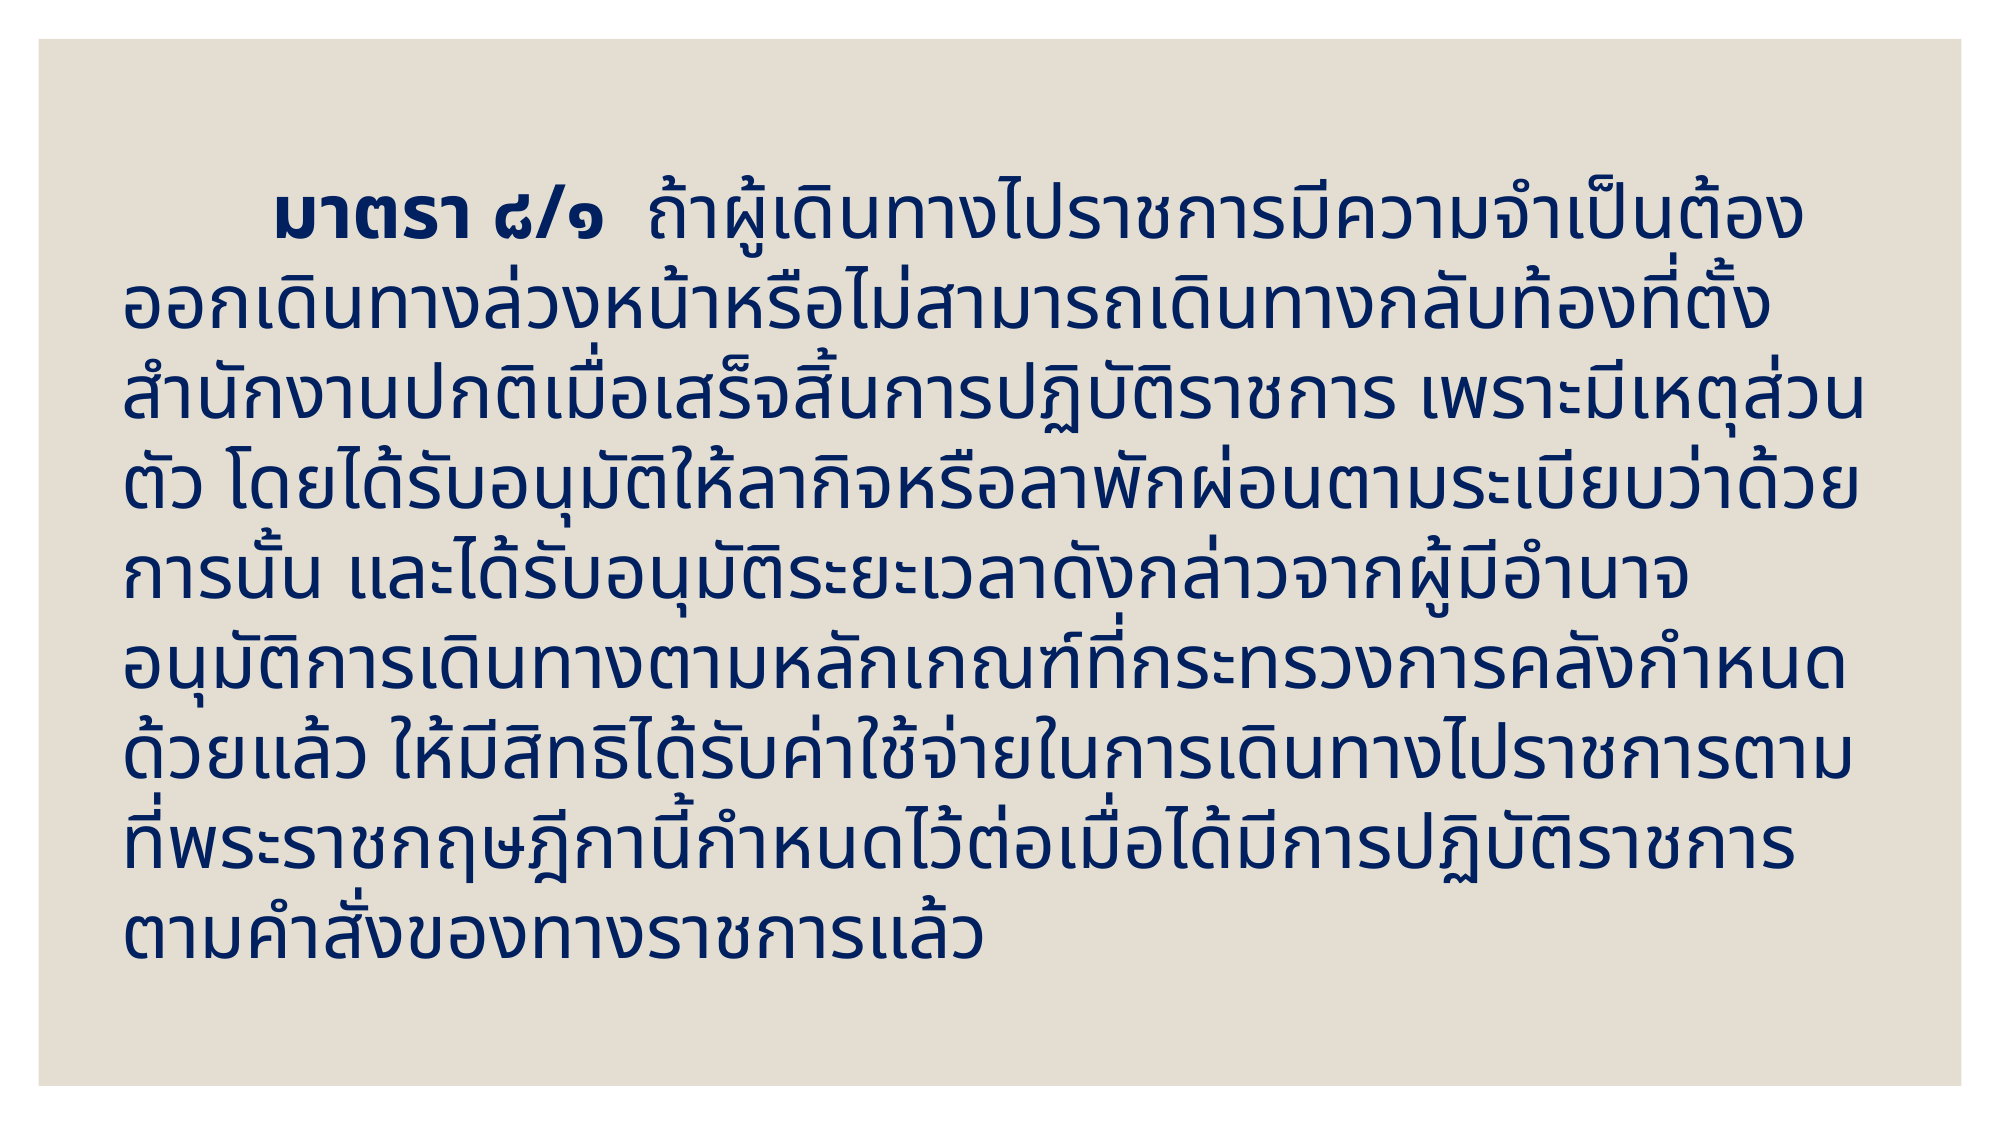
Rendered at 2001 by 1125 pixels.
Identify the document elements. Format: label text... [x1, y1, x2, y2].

list มาตรา ๘/๑ ถ้าผู้เดินทางไปราชการมีความจำเป็นต้องออกเดินทางล่วงหน้าหรือไม่สามารถเดินทางกลับท้องที่ตั้งสำนักงานปกติเมื่อเสร็จสิ้นการปฏิบัติราชการ เพราะมีเหตุส่วนตัว โดยได้รับอนุมัติให้ลากิจหรือลาพักผ่อนตามระเบียบว่าด้วยการนั้น และได้รับอนุมัติระยะเวลาดังกล่าวจากผู้มีอำนาจอนุมัติการเดินทางตามหลักเกณฑ์ที่กระทรวงการคลังกำหนดด้วยแล้ว ให้มีสิทธิได้รับค่าใช้จ่ายในการเดินทางไปราชการตามที่พระราชกฤษฎีกานี้กำหนดไว้ต่อเมื่อได้มีการปฏิบัติราชการตามคำสั่งของทางราชการแล้ว [106, 156, 1887, 1037]
